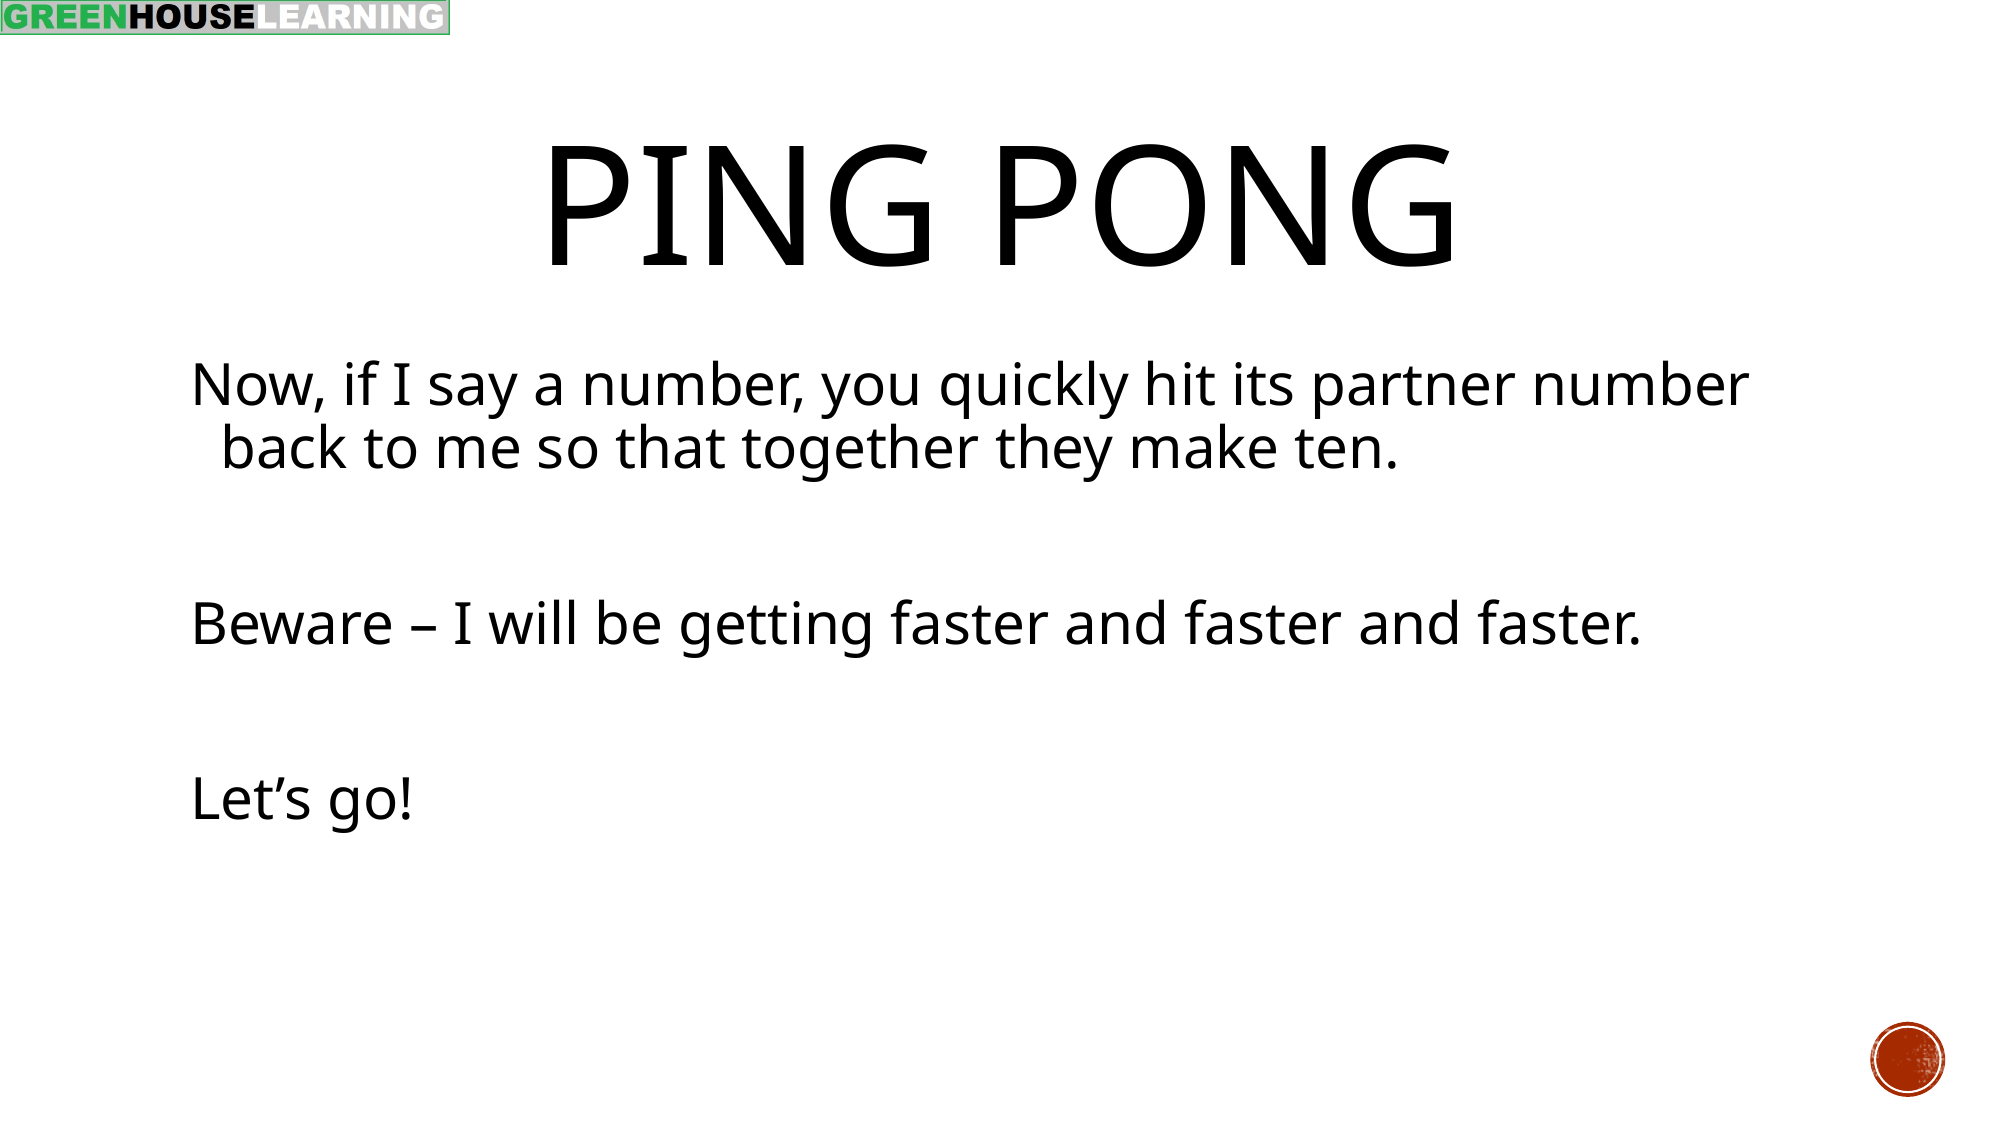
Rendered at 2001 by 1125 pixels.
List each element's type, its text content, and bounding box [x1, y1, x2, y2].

picture [0, 0, 450, 35]
list Now, if I say a number, you quickly hit its partner number back to me so that together they make ten. Beware – I will be getting faster and faster and faster. Let’s go! [175, 348, 1826, 1013]
title Ping Pong [175, 79, 1826, 344]
